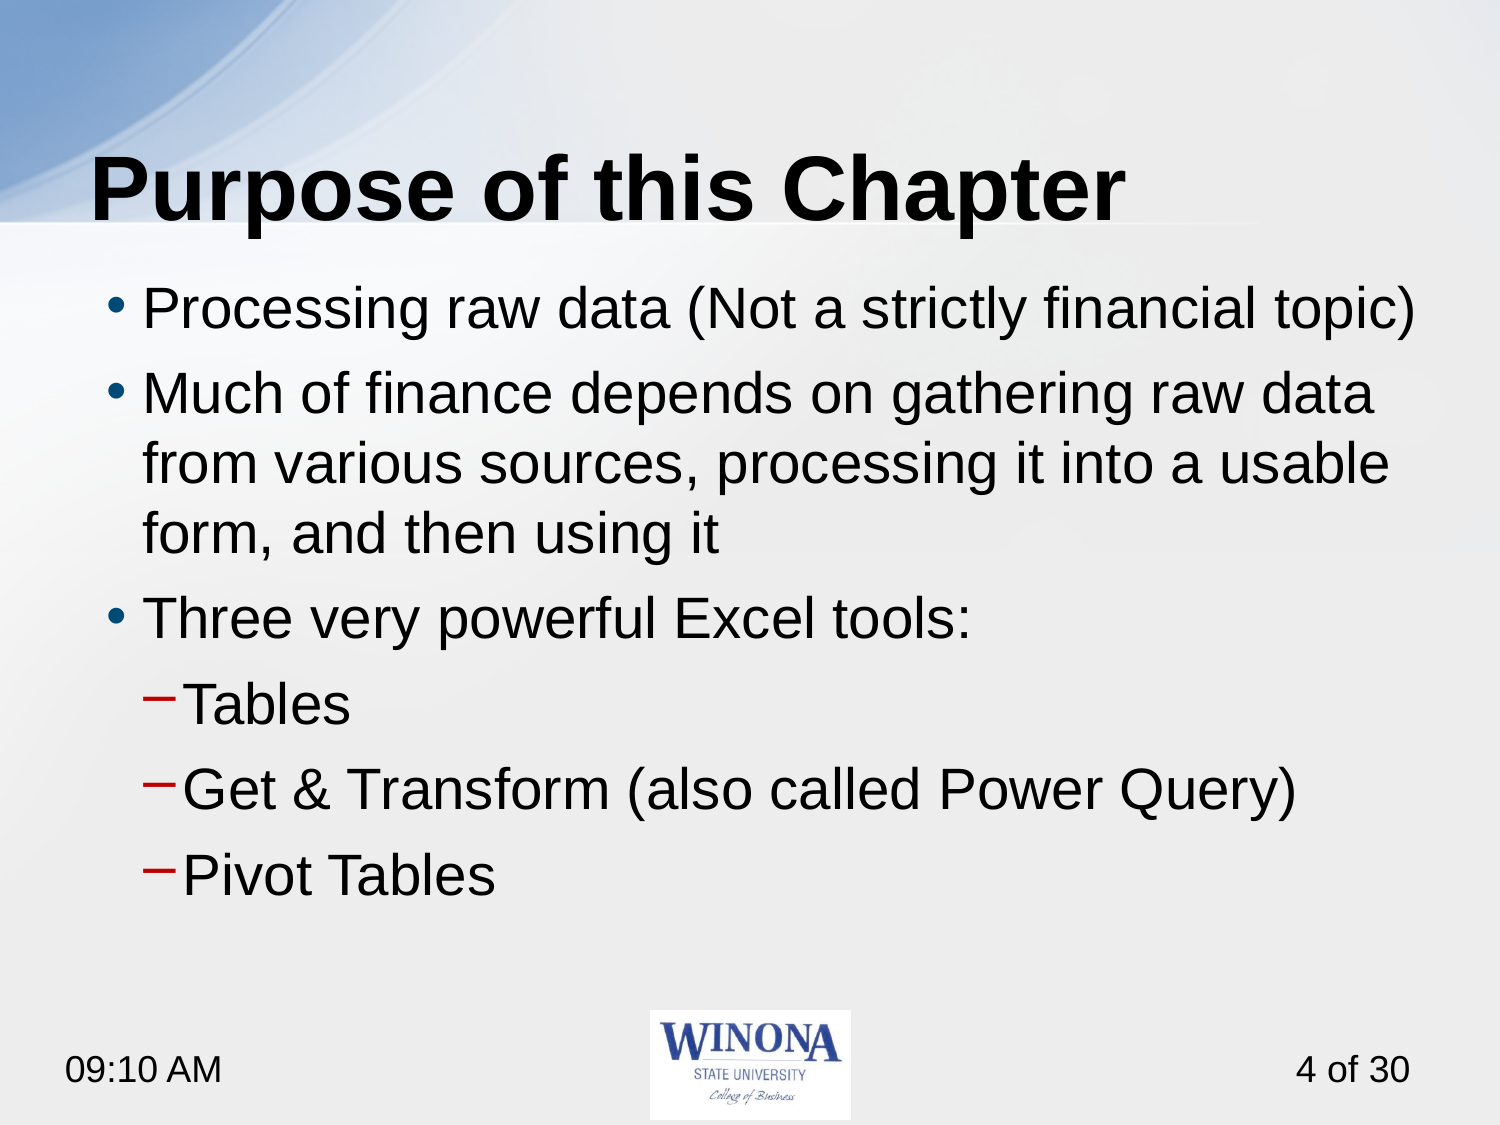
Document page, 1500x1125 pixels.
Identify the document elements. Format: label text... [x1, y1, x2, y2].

picture [0, 0, 1500, 1125]
title Purpose of this Chapter [75, 58, 1426, 247]
list Processing raw data (Not a strictly financial topic) Much of finance depends on gathering raw data from various sources, processing it into a usable form, and then using it Three very powerful Excel tools: Tables Get & Transform (also called Power Query) Pivot Tables [91, 262, 1460, 1000]
